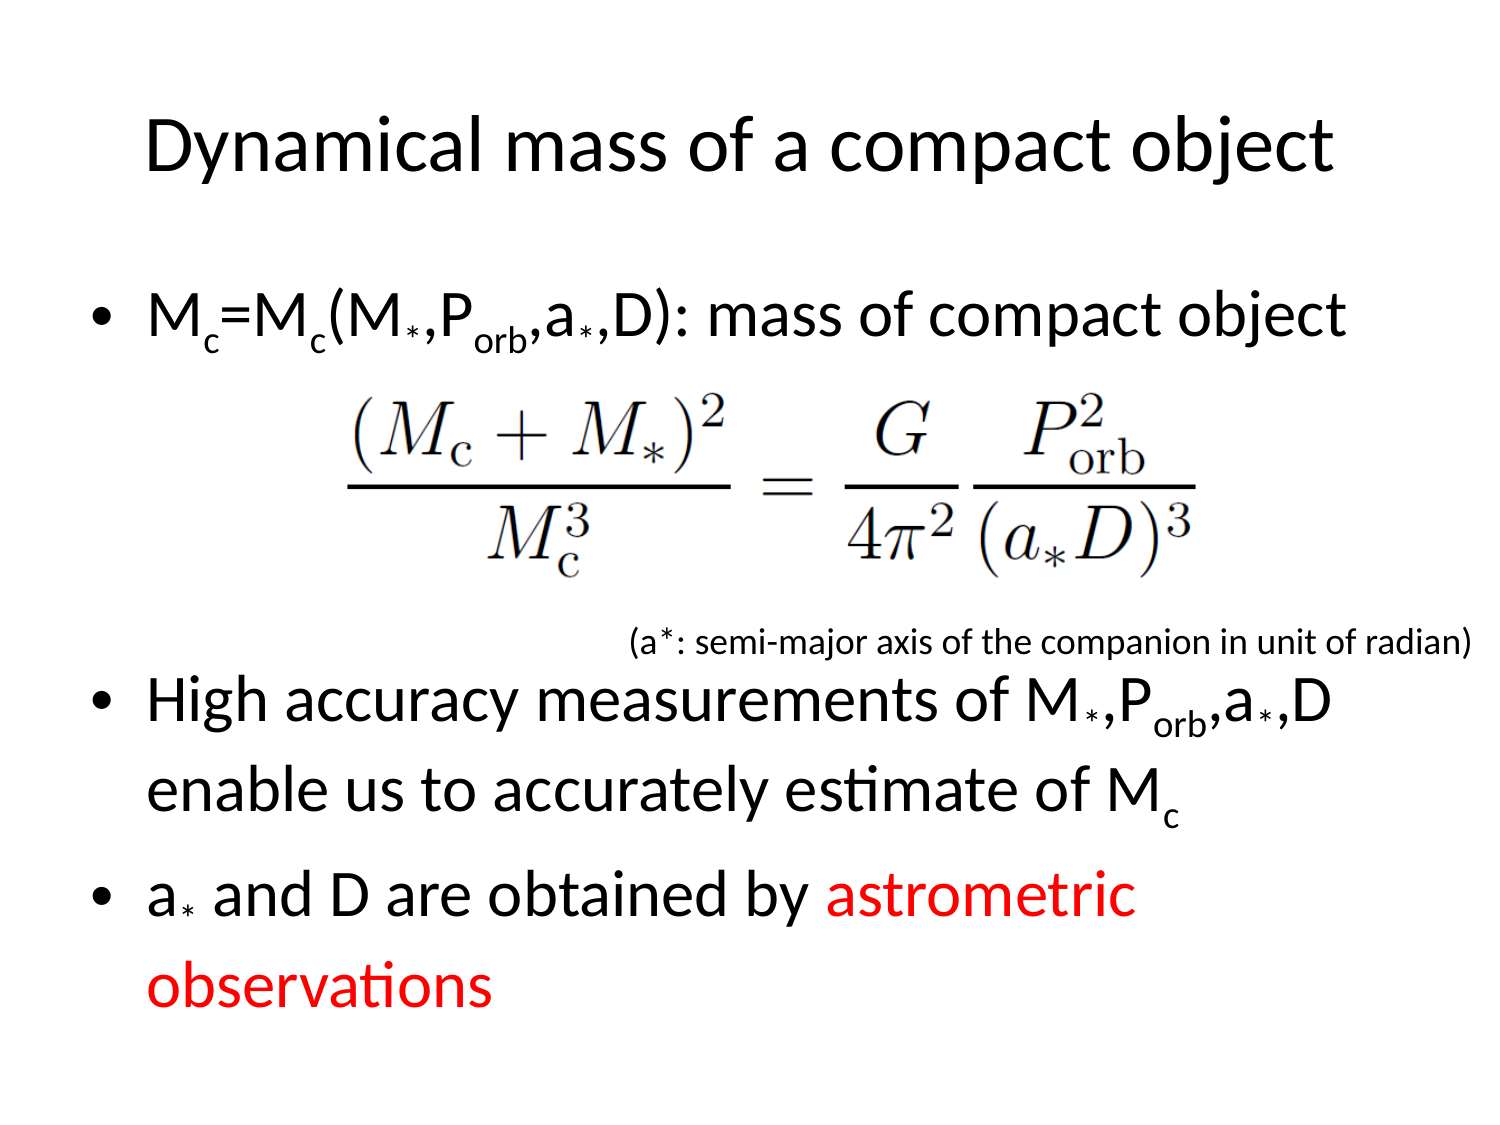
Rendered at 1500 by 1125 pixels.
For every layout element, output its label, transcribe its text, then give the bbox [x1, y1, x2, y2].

text_box (a*: semi-major axis of the companion in unit of radian) [613, 609, 1489, 670]
list Mc=Mc(M*,Porb,a*,D): mass of compact object High accuracy measurements of M*,Porb,a*,D enable us to accurately estimate of Mc a* and D are obtained by astrometric observations [75, 262, 1425, 1005]
title Dynamical mass of a compact object [75, 45, 1425, 233]
picture [324, 385, 1200, 583]
